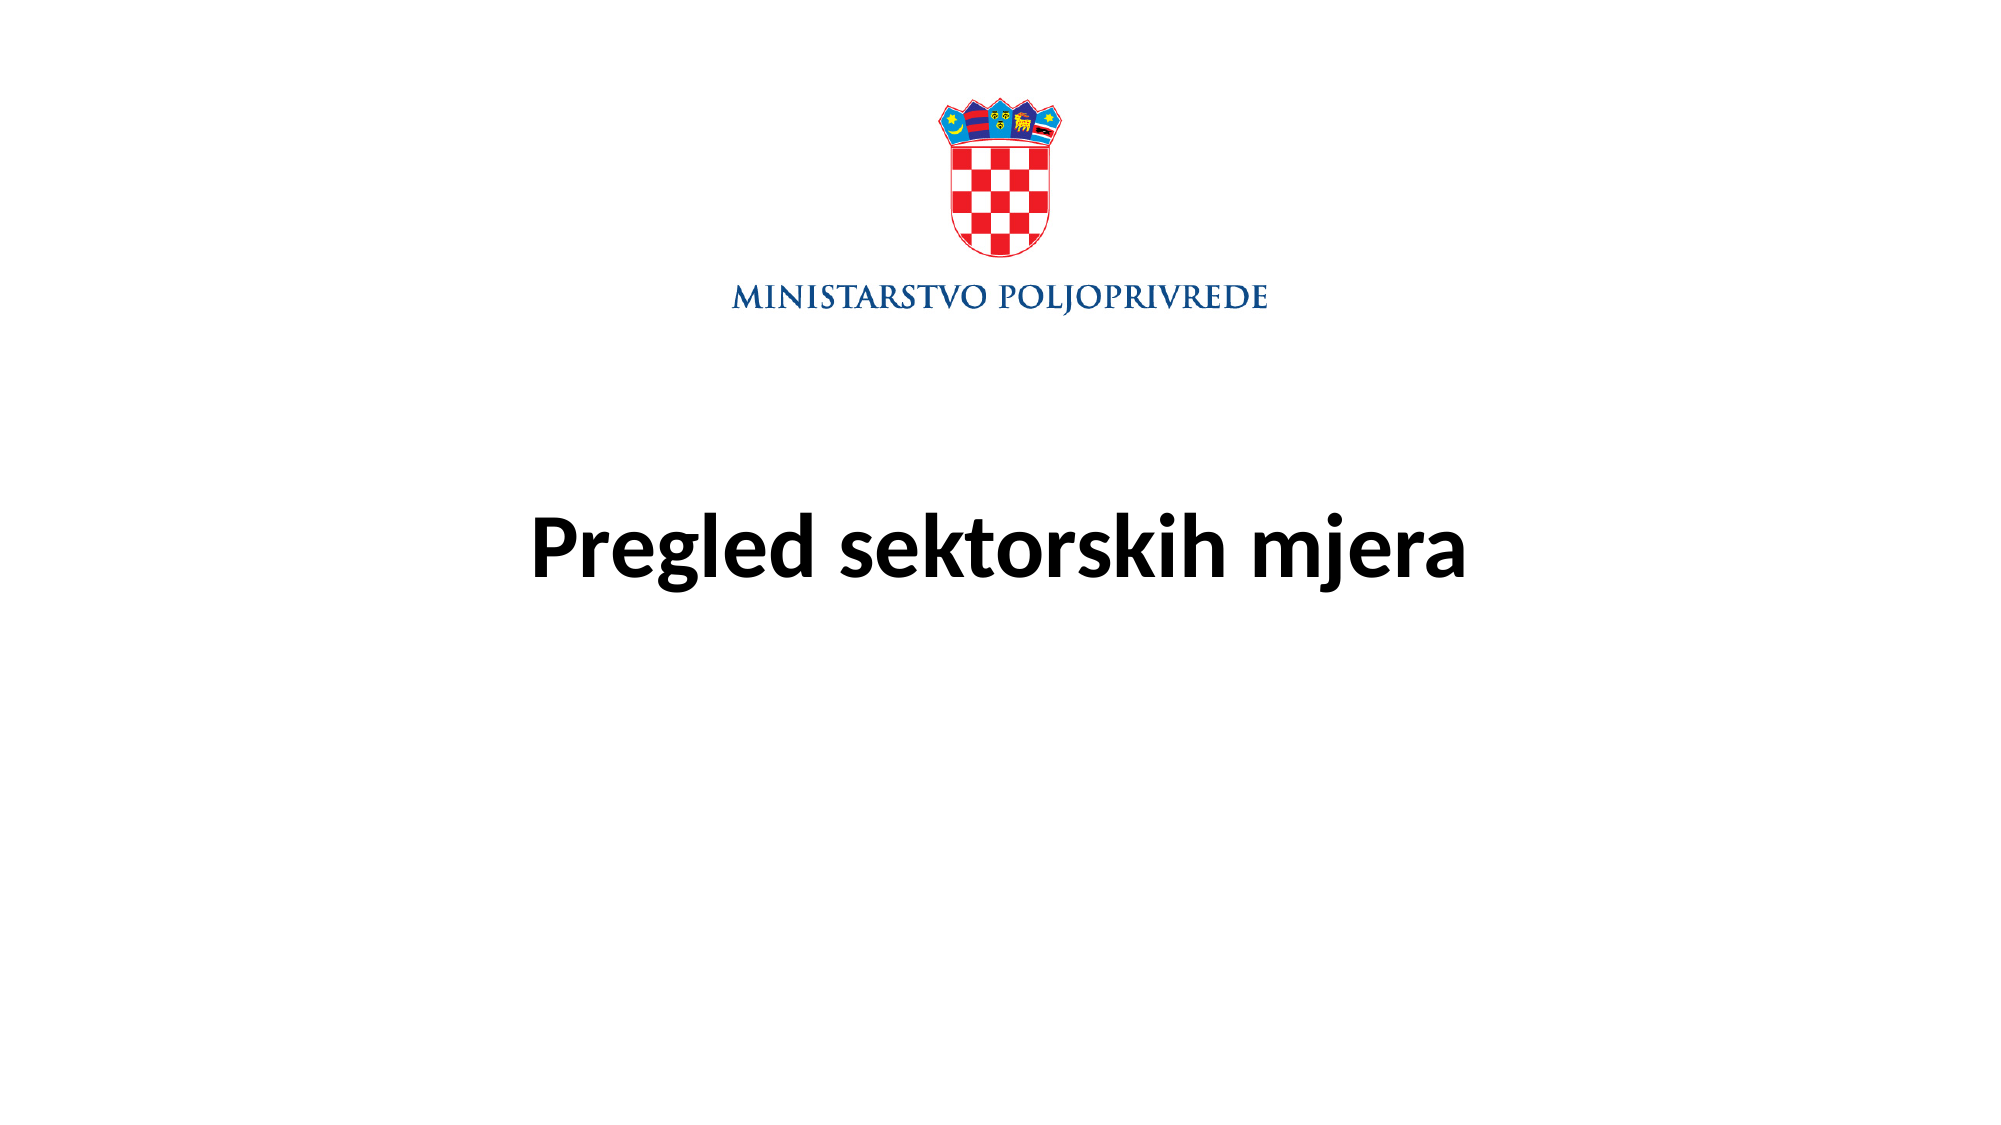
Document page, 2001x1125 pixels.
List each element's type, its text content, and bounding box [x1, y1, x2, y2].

subtitle Pregled sektorskih mjera [0, 491, 2000, 763]
picture [731, 97, 1267, 316]
